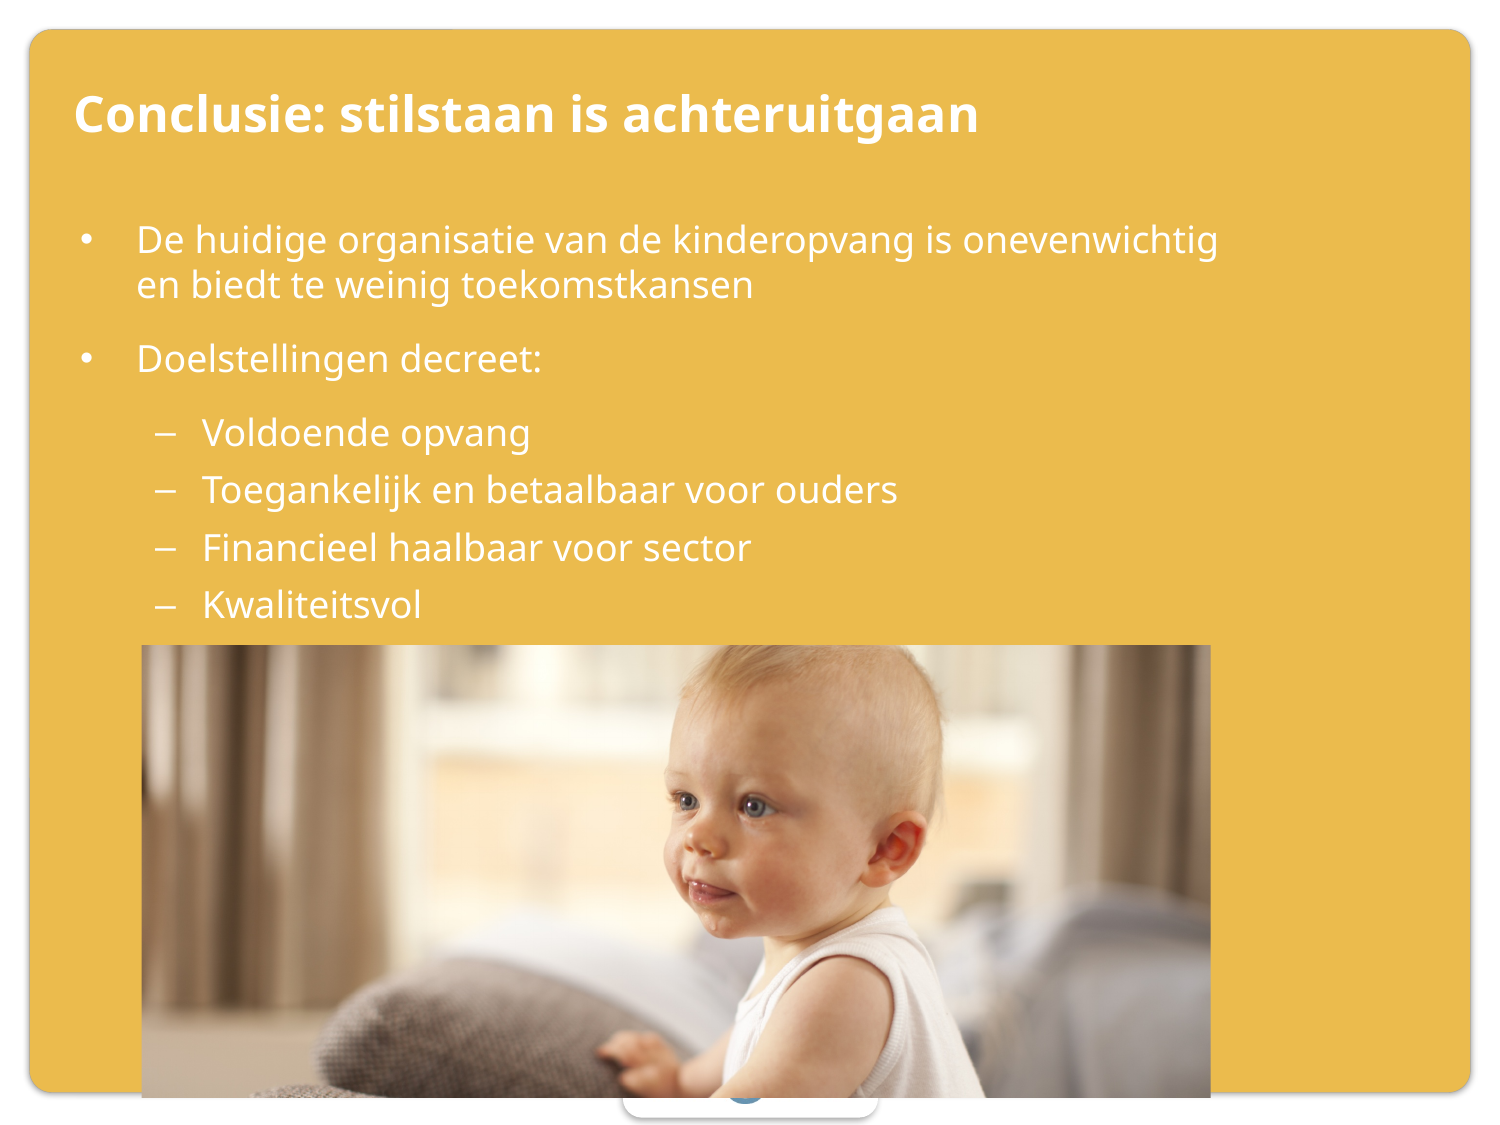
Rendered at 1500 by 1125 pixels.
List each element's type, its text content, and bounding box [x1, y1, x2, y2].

list De huidige organisatie van de kinderopvang is onevenwichtig en biedt te weinig toekomstkansen Doelstellingen decreet: Voldoende opvang Toegankelijk en betaalbaar voor ouders Financieel haalbaar voor sector Kwaliteitsvol [64, 208, 1388, 303]
title Conclusie: stilstaan is achteruitgaan [58, 31, 1500, 194]
picture [141, 644, 1211, 1104]
